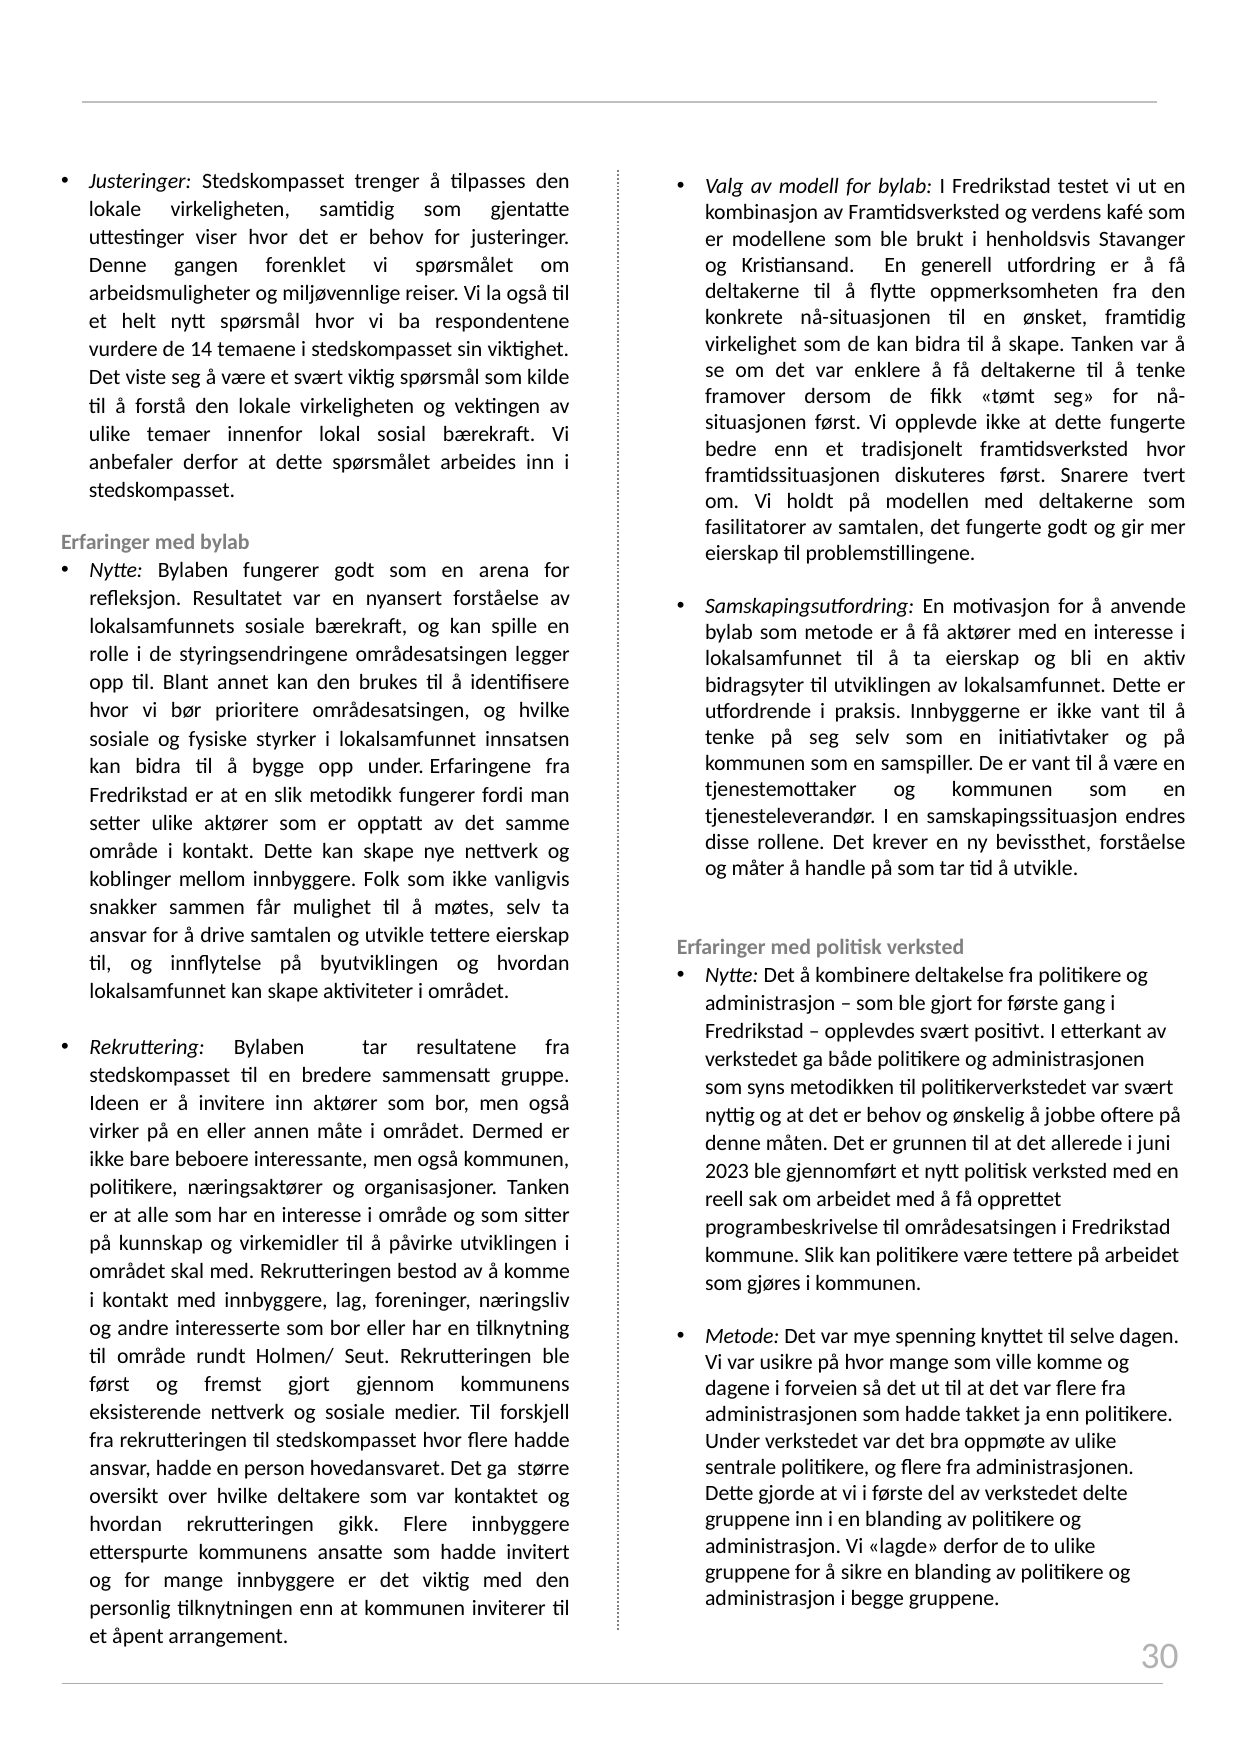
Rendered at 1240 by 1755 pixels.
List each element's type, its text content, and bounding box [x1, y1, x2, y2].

text_box Justeringer: Stedskompasset trenger å tilpasses den lokale virkeligheten, samtidig som gjentatte uttestinger viser hvor det er behov for justeringer. Denne gangen forenklet vi spørsmålet om arbeidsmuligheter og miljøvennlige reiser. Vi la også til et helt nytt spørsmål hvor vi ba respondentene vurdere de 14 temaene i stedskompasset sin viktighet. Det viste seg å være et svært viktig spørsmål som kilde til å forstå den lokale virkeligheten og vektingen av ulike temaer innenfor lokal sosial bærekraft. Vi anbefaler derfor at dette spørsmålet arbeides inn i stedskompasset. Erfaringer med bylab Nytte: Bylaben fungerer godt som en arena for refleksjon. Resultatet var en nyansert forståelse av lokalsamfunnets sosiale bærekraft, og kan spille en rolle i de styringsendringene områdesatsingen legger opp til. Blant annet kan den brukes til å identifisere hvor vi bør prioritere områdesatsingen, og hvilke sosiale og fysiske styrker i lokalsamfunnet innsatsen kan bidra til å bygge opp under. Erfaringene fra Fredrikstad er at en slik metodikk fungerer fordi man setter ulike aktører som er opptatt av det samme område i kontakt. Dette kan skape nye nettverk og koblinger mellom innbyggere. Folk som ikke vanligvis snakker sammen får mulighet til å møtes, selv ta ansvar for å drive samtalen og utvikle tettere eierskap til, og innflytelse på byutviklingen og hvordan lokalsamfunnet kan skape aktiviteter i området. Rekruttering: Bylaben tar resultatene fra stedskompasset til en bredere sammensatt gruppe. Ideen er å invitere inn aktører som bor, men også virker på en eller annen måte i området. Dermed er ikke bare beboere interessante, men også kommunen, politikere, næringsaktører og organisasjoner. Tanken er at alle som har en interesse i område og som sitter på kunnskap og virkemidler til å påvirke utviklingen i området skal med. Rekrutteringen bestod av å komme i kontakt med innbyggere, lag, foreninger, næringsliv og andre interesserte som bor eller har en tilknytning til område rundt Holmen/ Seut. Rekrutteringen ble først og fremst gjort gjennom kommunens eksisterende nettverk og sosiale medier. Til forskjell fra rekrutteringen til stedskompasset hvor flere hadde ansvar, hadde en person hovedansvaret. Det ga større oversikt over hvilke deltakere som var kontaktet og hvordan rekrutteringen gikk. Flere innbyggere etterspurte kommunens ansatte som hadde invitert og for mange innbyggere er det viktig med den personlig tilknytningen enn at kommunen inviterer til et åpent arrangement. [60, 162, 571, 1648]
slide_number 30 [893, 1631, 1179, 1720]
text_box Valg av modell for bylab: I Fredrikstad testet vi ut en kombinasjon av Framtidsverksted og verdens kafé som er modellene som ble brukt i henholdsvis Stavanger og Kristiansand. En generell utfordring er å få deltakerne til å flytte oppmerksomheten fra den konkrete nå-situasjonen til en ønsket, framtidig virkelighet som de kan bidra til å skape. Tanken var å se om det var enklere å få deltakerne til å tenke framover dersom de fikk «tømt seg» for nå-situasjonen først. Vi opplevde ikke at dette fungerte bedre enn et tradisjonelt framtidsverksted hvor framtidssituasjonen diskuteres først. Snarere tvert om. Vi holdt på modellen med deltakerne som fasilitatorer av samtalen, det fungerte godt og gir mer eierskap til problemstillingene. Samskapingsutfordring: En motivasjon for å anvende bylab som metode er å få aktører med en interesse i lokalsamfunnet til å ta eierskap og bli en aktiv bidragsyter til utviklingen av lokalsamfunnet. Dette er utfordrende i praksis. Innbyggerne er ikke vant til å tenke på seg selv som en initiativtaker og på kommunen som en samspiller. De er vant til å være en tjenestemottaker og kommunen som en tjenesteleverandør. I en samskapingssituasjon endres disse rollene. Det krever en ny bevissthet, forståelse og måter å handle på som tar tid å utvikle. Erfaringer med politisk verksted Nytte: Det å kombinere deltakelse fra politikere og administrasjon – som ble gjort for første gang i Fredrikstad – opplevdes svært positivt. I etterkant av verkstedet ga både politikere og administrasjonen som syns metodikken til politikerverkstedet var svært nyttig og at det er behov og ønskelig å jobbe oftere på denne måten. Det er grunnen til at det allerede i juni 2023 ble gjennomført et nytt politisk verksted med en reell sak om arbeidet med å få opprettet programbeskrivelse til områdesatsingen i Fredrikstad kommune. Slik kan politikere være tettere på arbeidet som gjøres i kommunen. Metode: Det var mye spenning knyttet til selve dagen. Vi var usikre på hvor mange som ville komme og dagene i forveien så det ut til at det var flere fra administrasjonen som hadde takket ja enn politikere. Under verkstedet var det bra oppmøte av ulike sentrale politikere, og flere fra administrasjonen. Dette gjorde at vi i første del av verkstedet delte gruppene inn i en blanding av politikere og administrasjon. Vi «lagde» derfor de to ulike gruppene for å sikre en blanding av politikere og administrasjon i begge gruppene. [676, 169, 1187, 1610]
